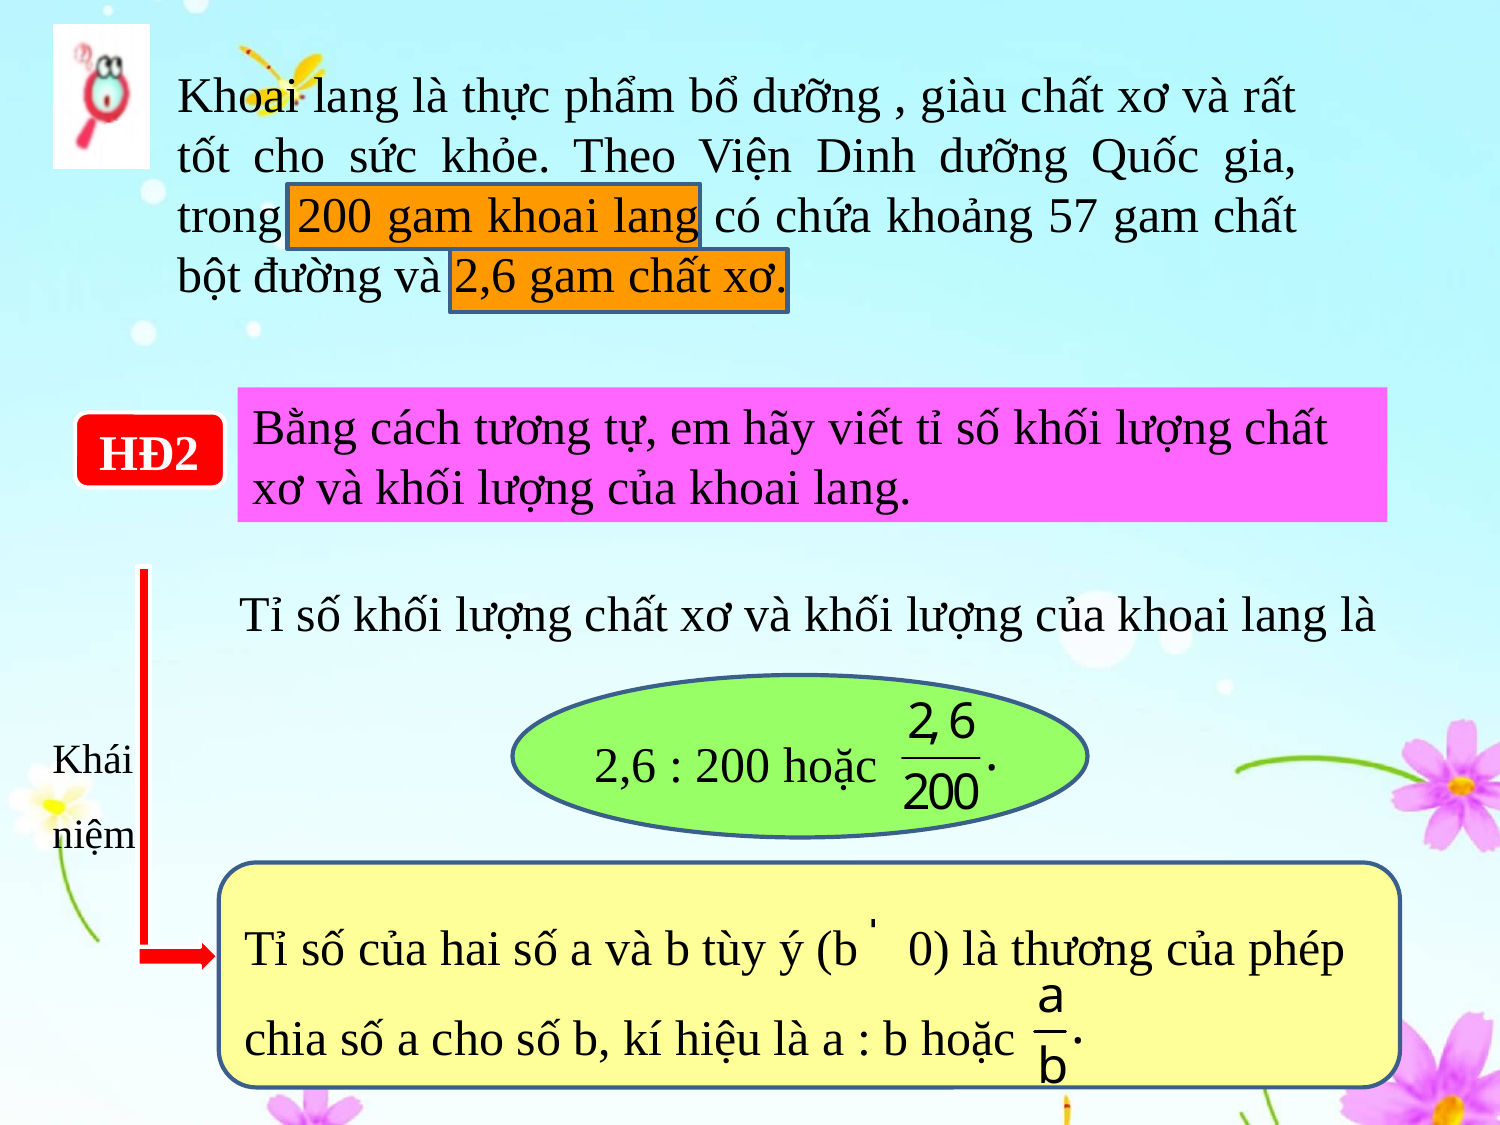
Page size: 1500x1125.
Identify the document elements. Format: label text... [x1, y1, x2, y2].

text_box [938, 822, 979, 830]
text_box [897, 687, 1001, 815]
text_box [135, 564, 152, 699]
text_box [1029, 960, 1088, 1088]
text_box [135, 935, 216, 977]
picture [0, 1, 1500, 1125]
text_box 2,6 : 200 hoặc [579, 724, 938, 860]
text_box Bằng cách tương tự, em hãy viết tỉ số khối lượng chất xơ và khối lượng của khoai lang. [237, 387, 1388, 523]
text_box Tỉ số khối lượng chất xơ và khối lượng của khoai lang là [225, 574, 1394, 649]
text_box Khái niệm [37, 699, 182, 865]
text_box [862, 919, 905, 954]
text_box [1004, 697, 1090, 816]
text_box Tỉ số của hai số a và b tùy ý (b 0) là thương của phép chia số a cho số b, kí hiệu là a : b hoặc [216, 860, 1403, 1090]
text_box [135, 865, 152, 945]
text_box Khoai lang là thực phẩm bổ dưỡng , giàu chất xơ và rất tốt cho sức khỏe. Theo Viện Dinh dưỡng Quốc gia, trong 200 gam khoai lang có chứa khoảng 57 gam chất bột đường và 2,6 gam chất xơ. [162, 54, 1313, 310]
text_box HĐ2 [72, 410, 228, 490]
text_box [448, 310, 790, 314]
text_box [510, 672, 952, 811]
